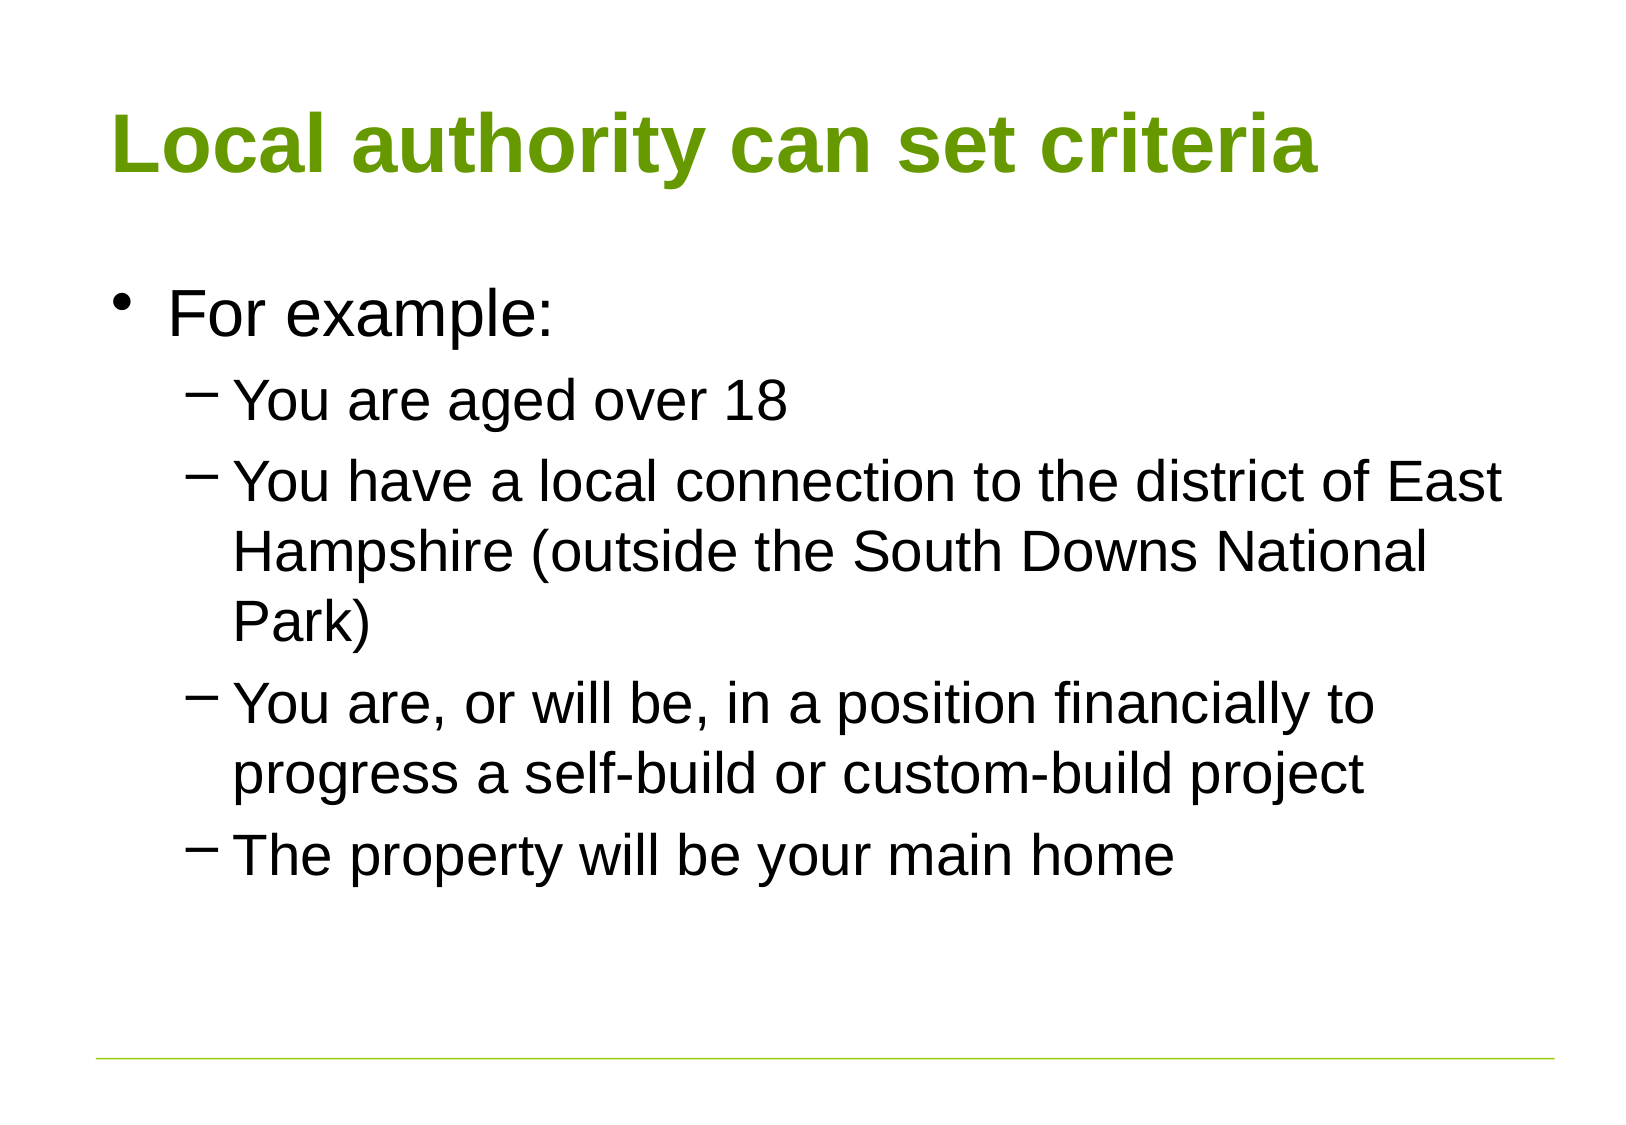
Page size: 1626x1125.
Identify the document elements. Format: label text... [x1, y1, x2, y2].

title Local authority can set criteria [95, 45, 1559, 233]
list For example: You are aged over 18 You have a local connection to the district of East Hampshire (outside the South Downs National Park) You are, or will be, in a position financially to progress a self-build or custom-build project The property will be your main home [95, 262, 1559, 1005]
